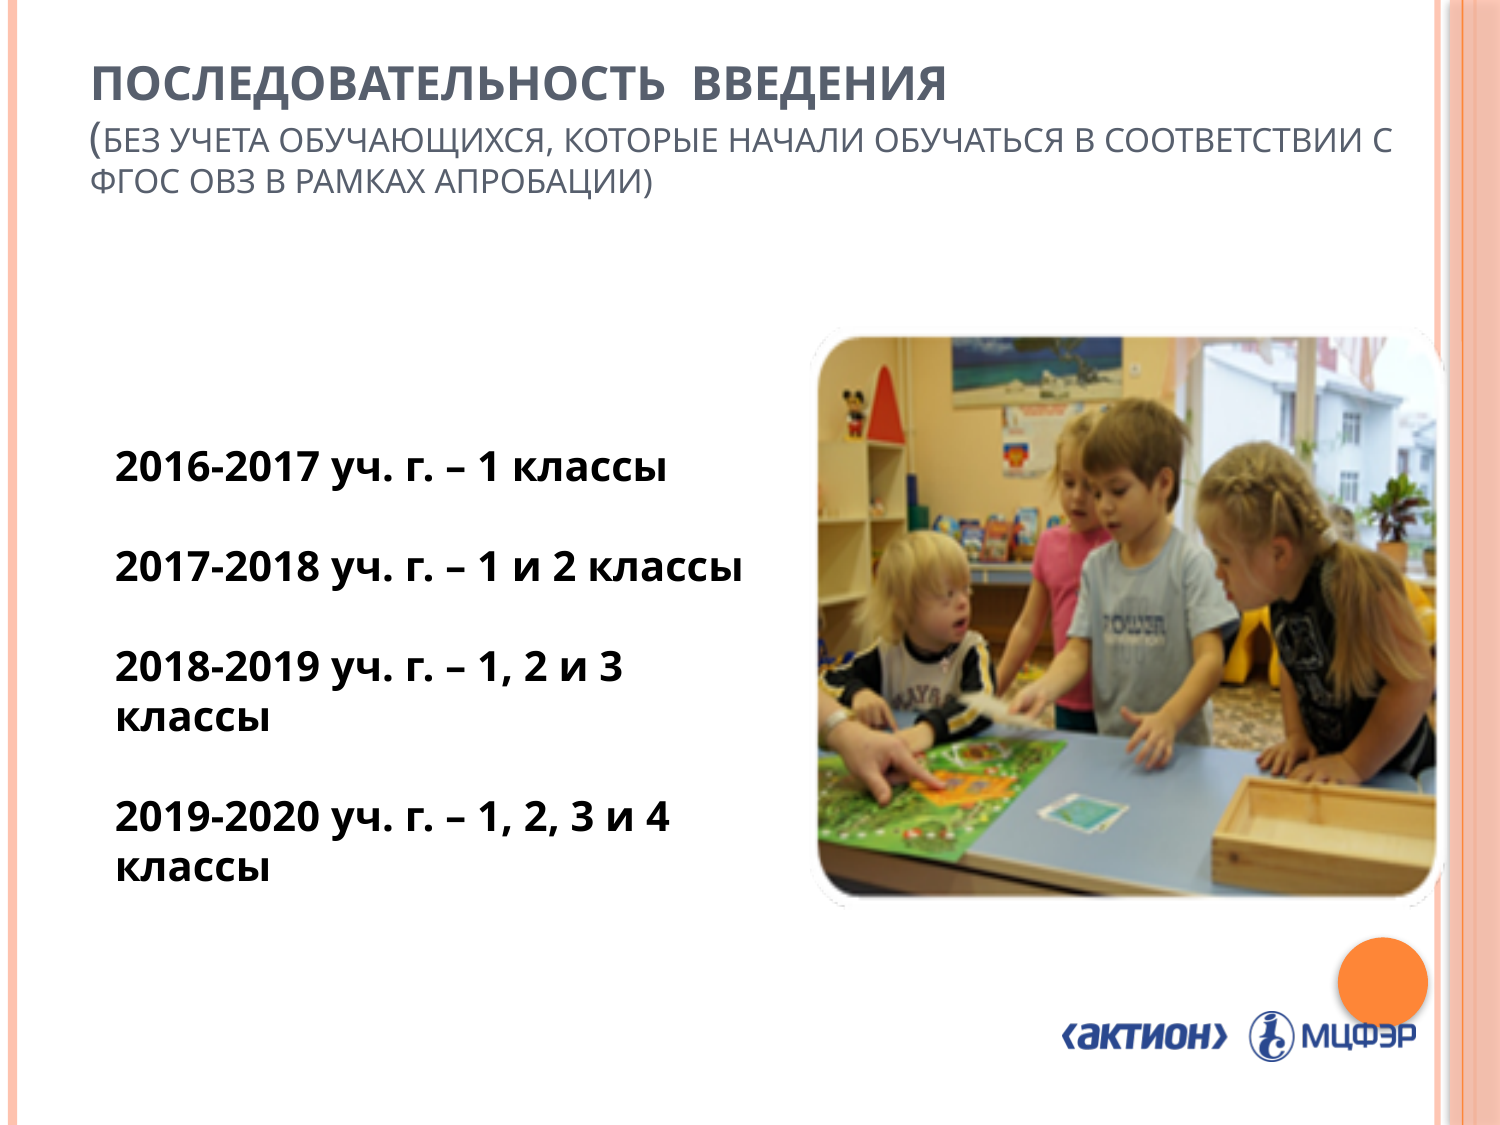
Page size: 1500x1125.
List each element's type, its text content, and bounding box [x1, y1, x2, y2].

picture [1061, 1010, 1416, 1062]
picture [808, 325, 1448, 911]
title ПОСЛЕДОВАТЕЛЬНОСТЬ ВВЕДЕНИЯ (без учета обучающихся, которые начали обучаться в соответствии с ФГОС ОВЗ в рамках апробации) [75, 45, 1424, 209]
text_box 2016-2017 уч. г. – 1 классы 2017-2018 уч. г. – 1 и 2 классы 2018-2019 уч. г. – 1, 2 и 3 классы 2019-2020 уч. г. – 1, 2, 3 и 4 классы [100, 432, 762, 948]
